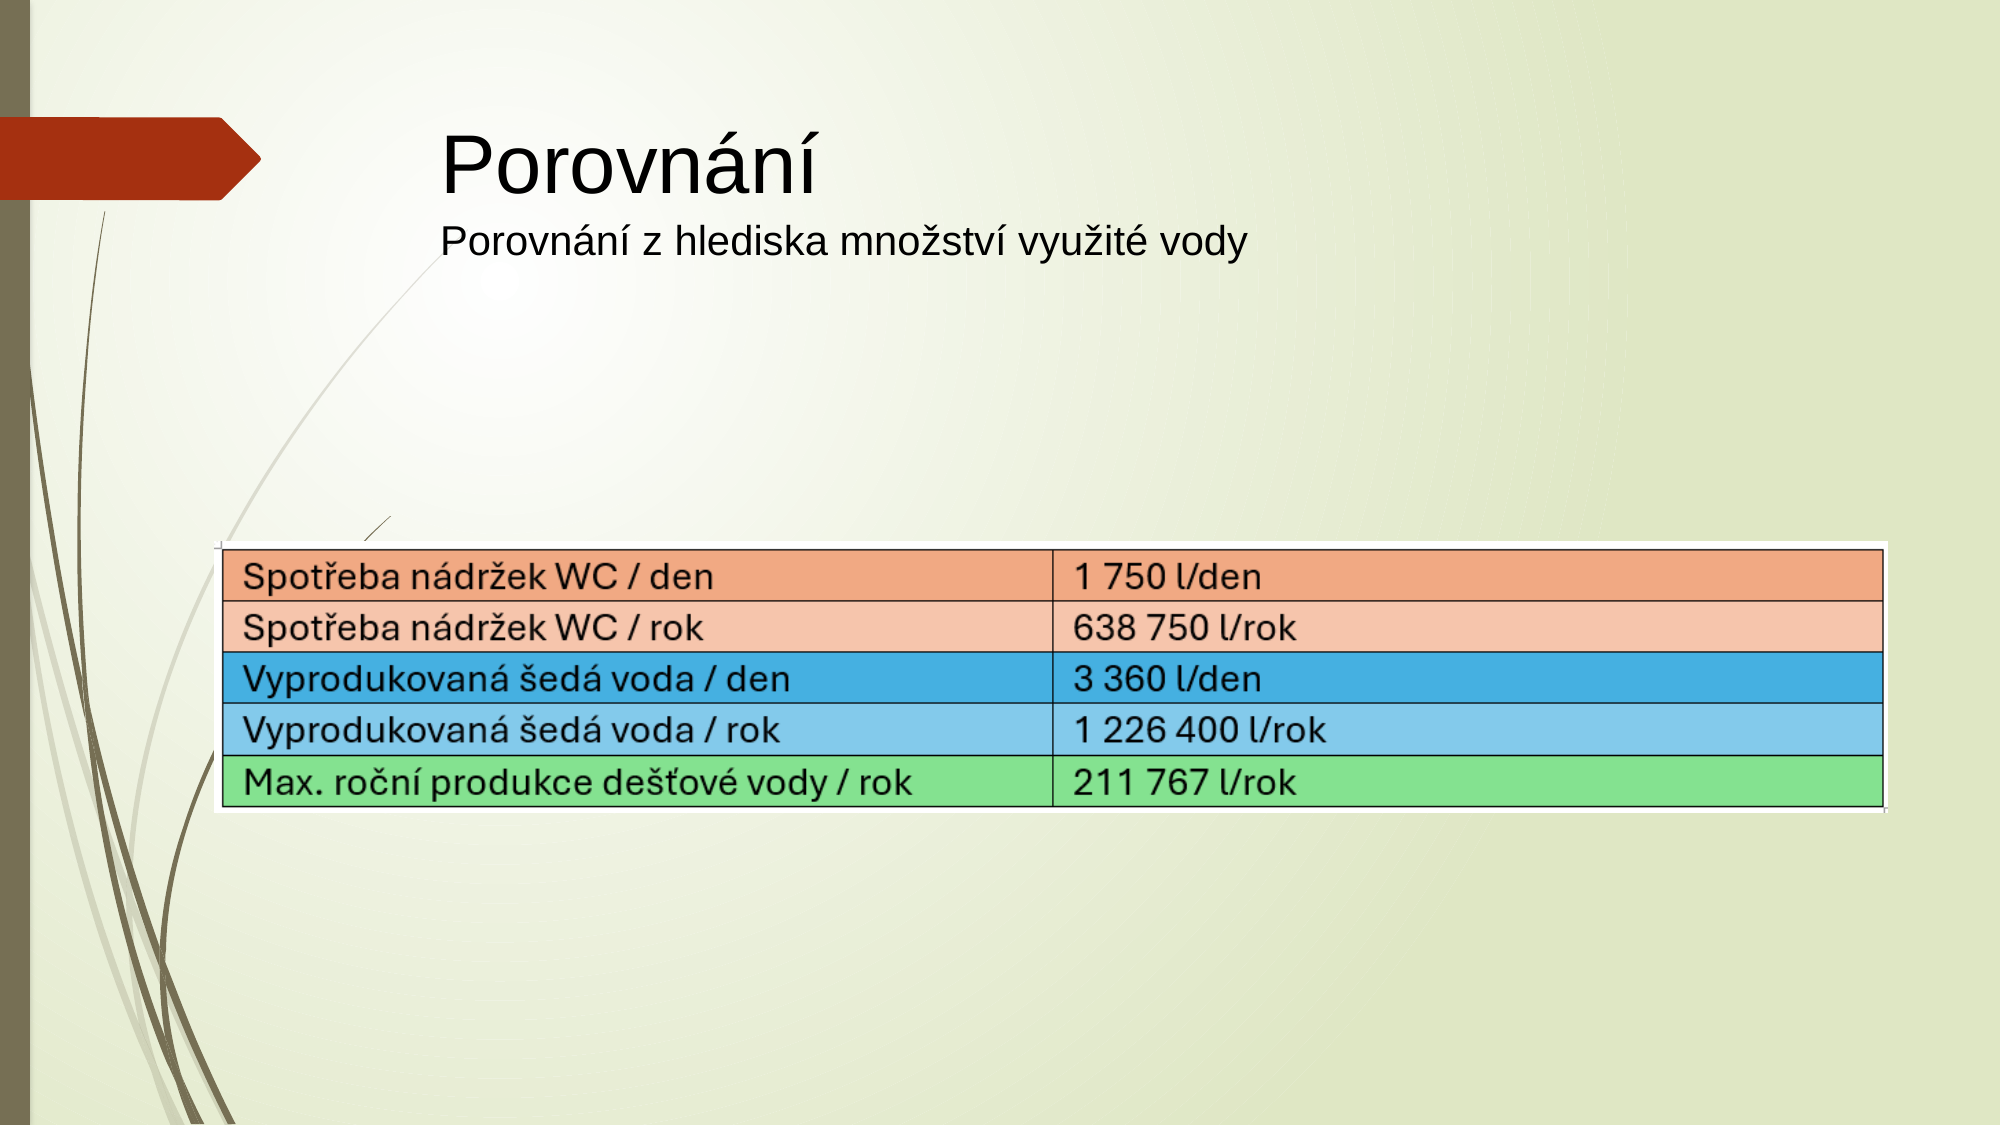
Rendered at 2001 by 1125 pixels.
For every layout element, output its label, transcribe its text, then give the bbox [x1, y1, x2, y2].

title Porovnání [425, 102, 1888, 313]
text_box Porovnání z hlediska množství využité vody [425, 206, 1426, 322]
picture [214, 541, 1888, 813]
